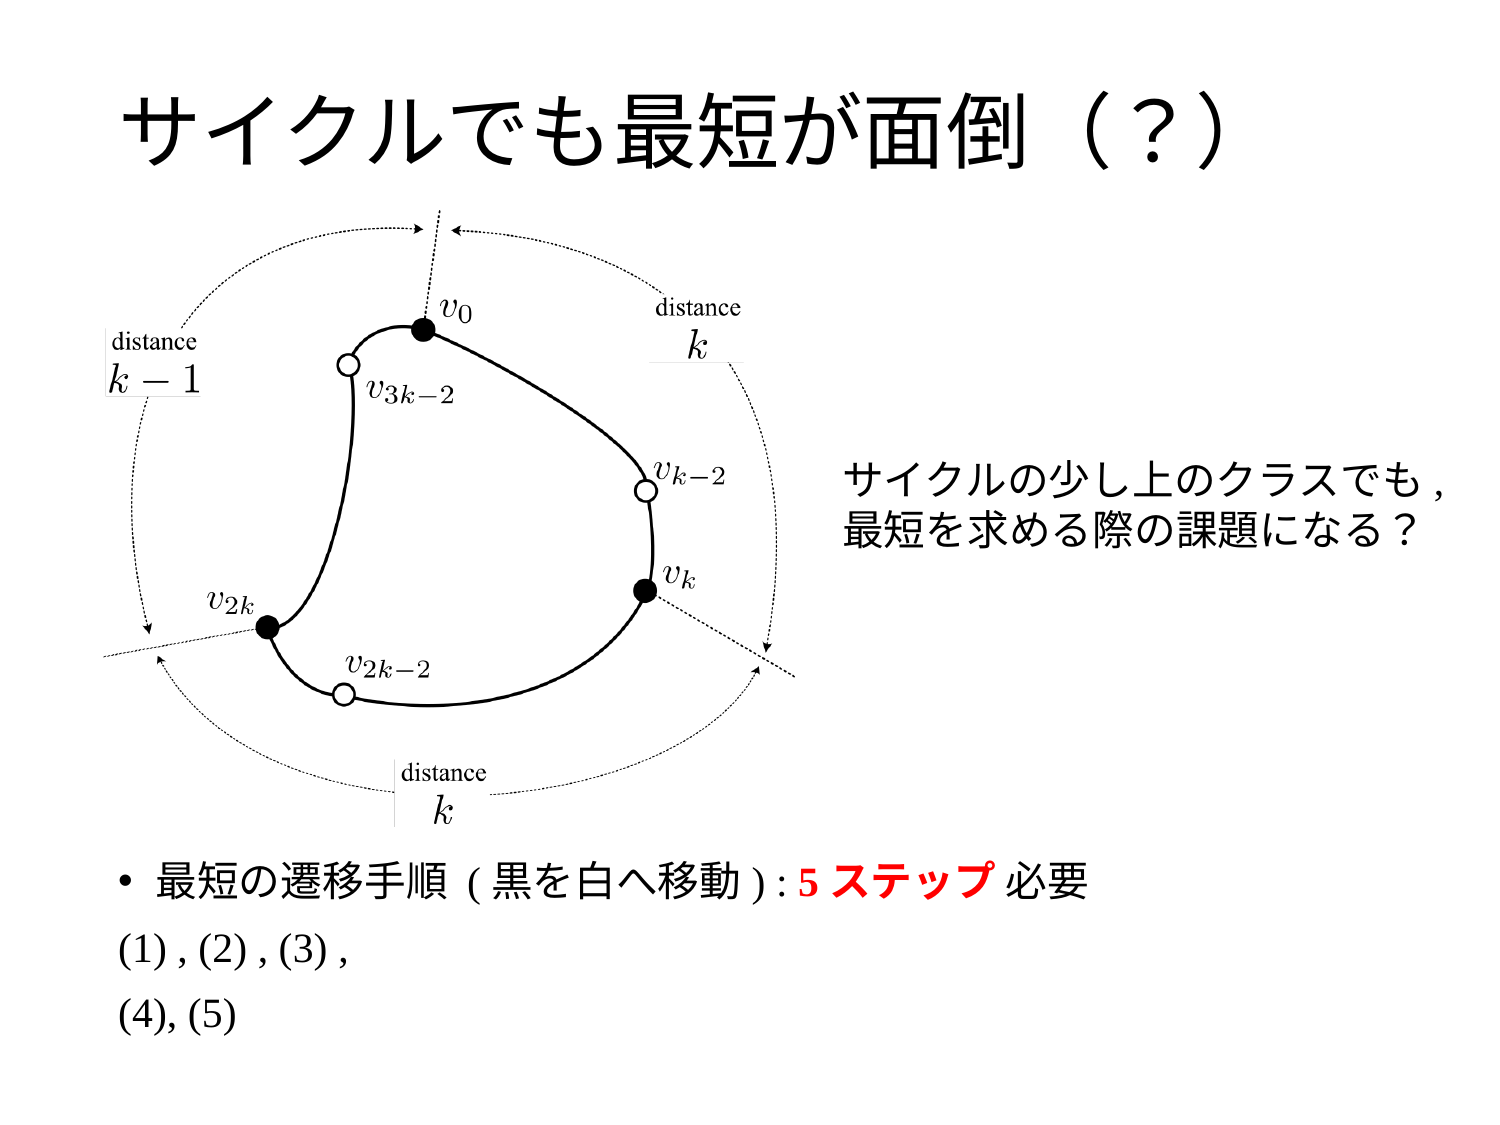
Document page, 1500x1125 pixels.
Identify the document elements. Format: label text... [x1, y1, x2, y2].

text_box サイクルの少し上のクラスでも, 最短を求める際の課題になる？ [827, 446, 1470, 562]
title サイクルでも最短が面倒（？） [103, 59, 1416, 211]
picture [103, 210, 795, 827]
